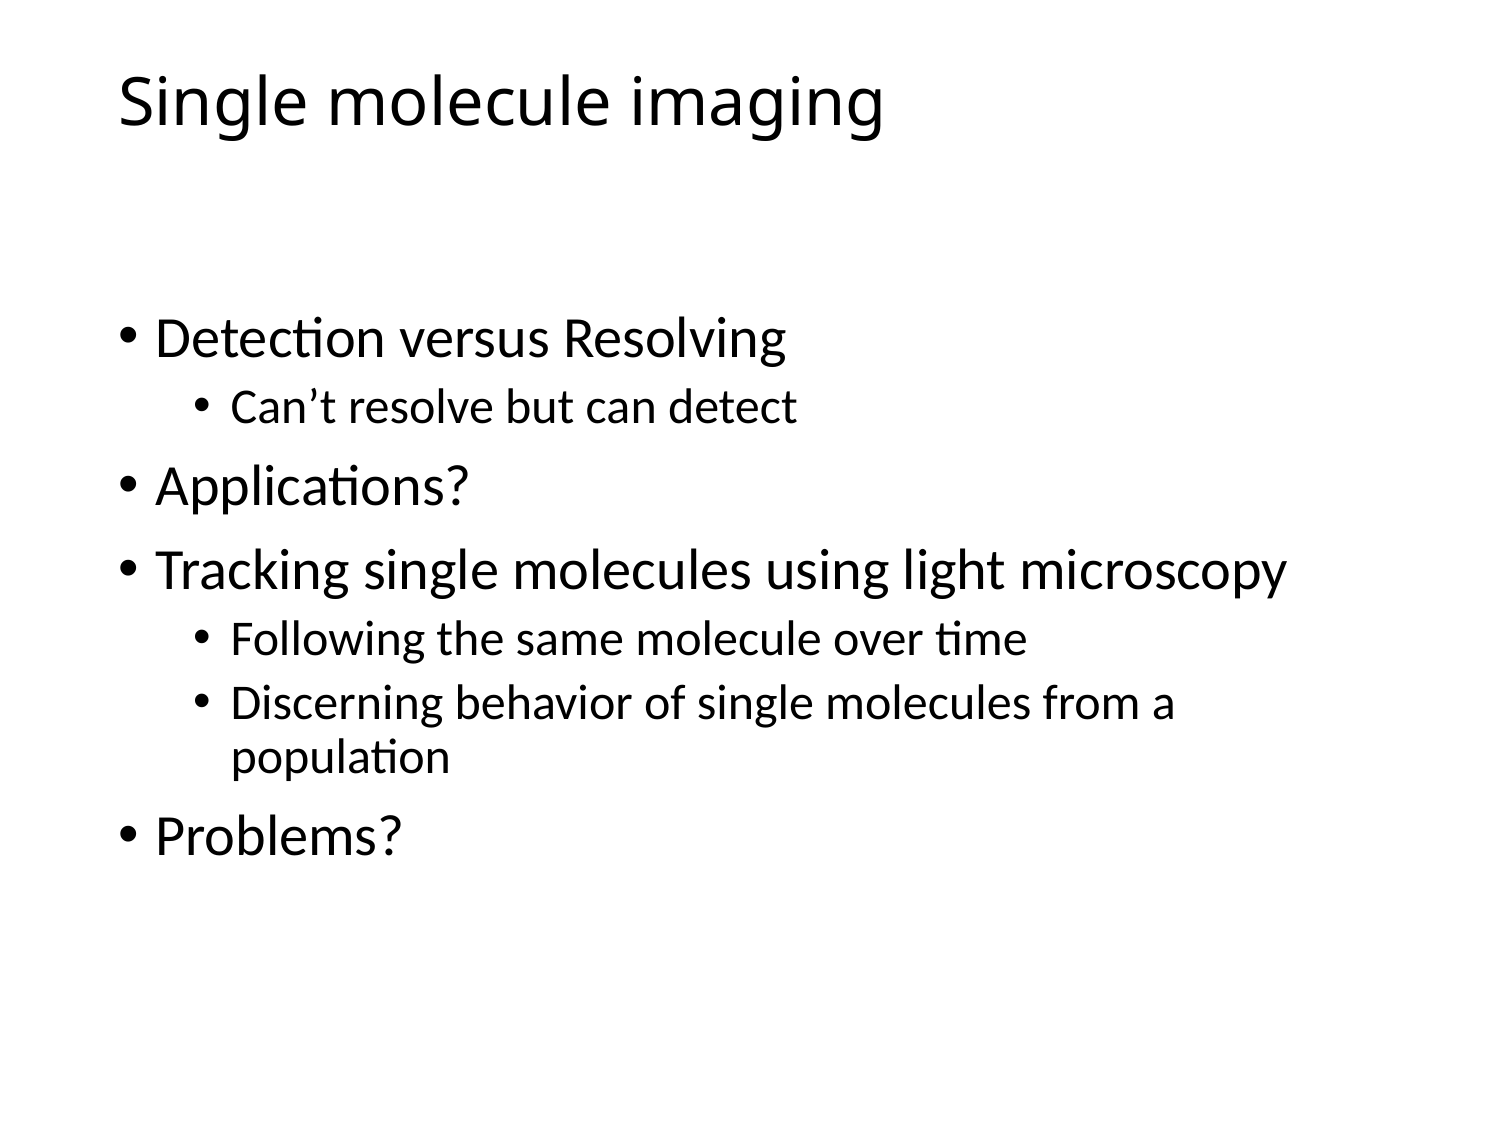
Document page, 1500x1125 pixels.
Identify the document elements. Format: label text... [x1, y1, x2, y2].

title Single molecule imaging [103, 59, 1397, 278]
list Detection versus Resolving Can’t resolve but can detect Applications? Tracking single molecules using light microscopy Following the same molecule over time Discerning behavior of single molecules from a population Problems? [103, 299, 1397, 1014]
